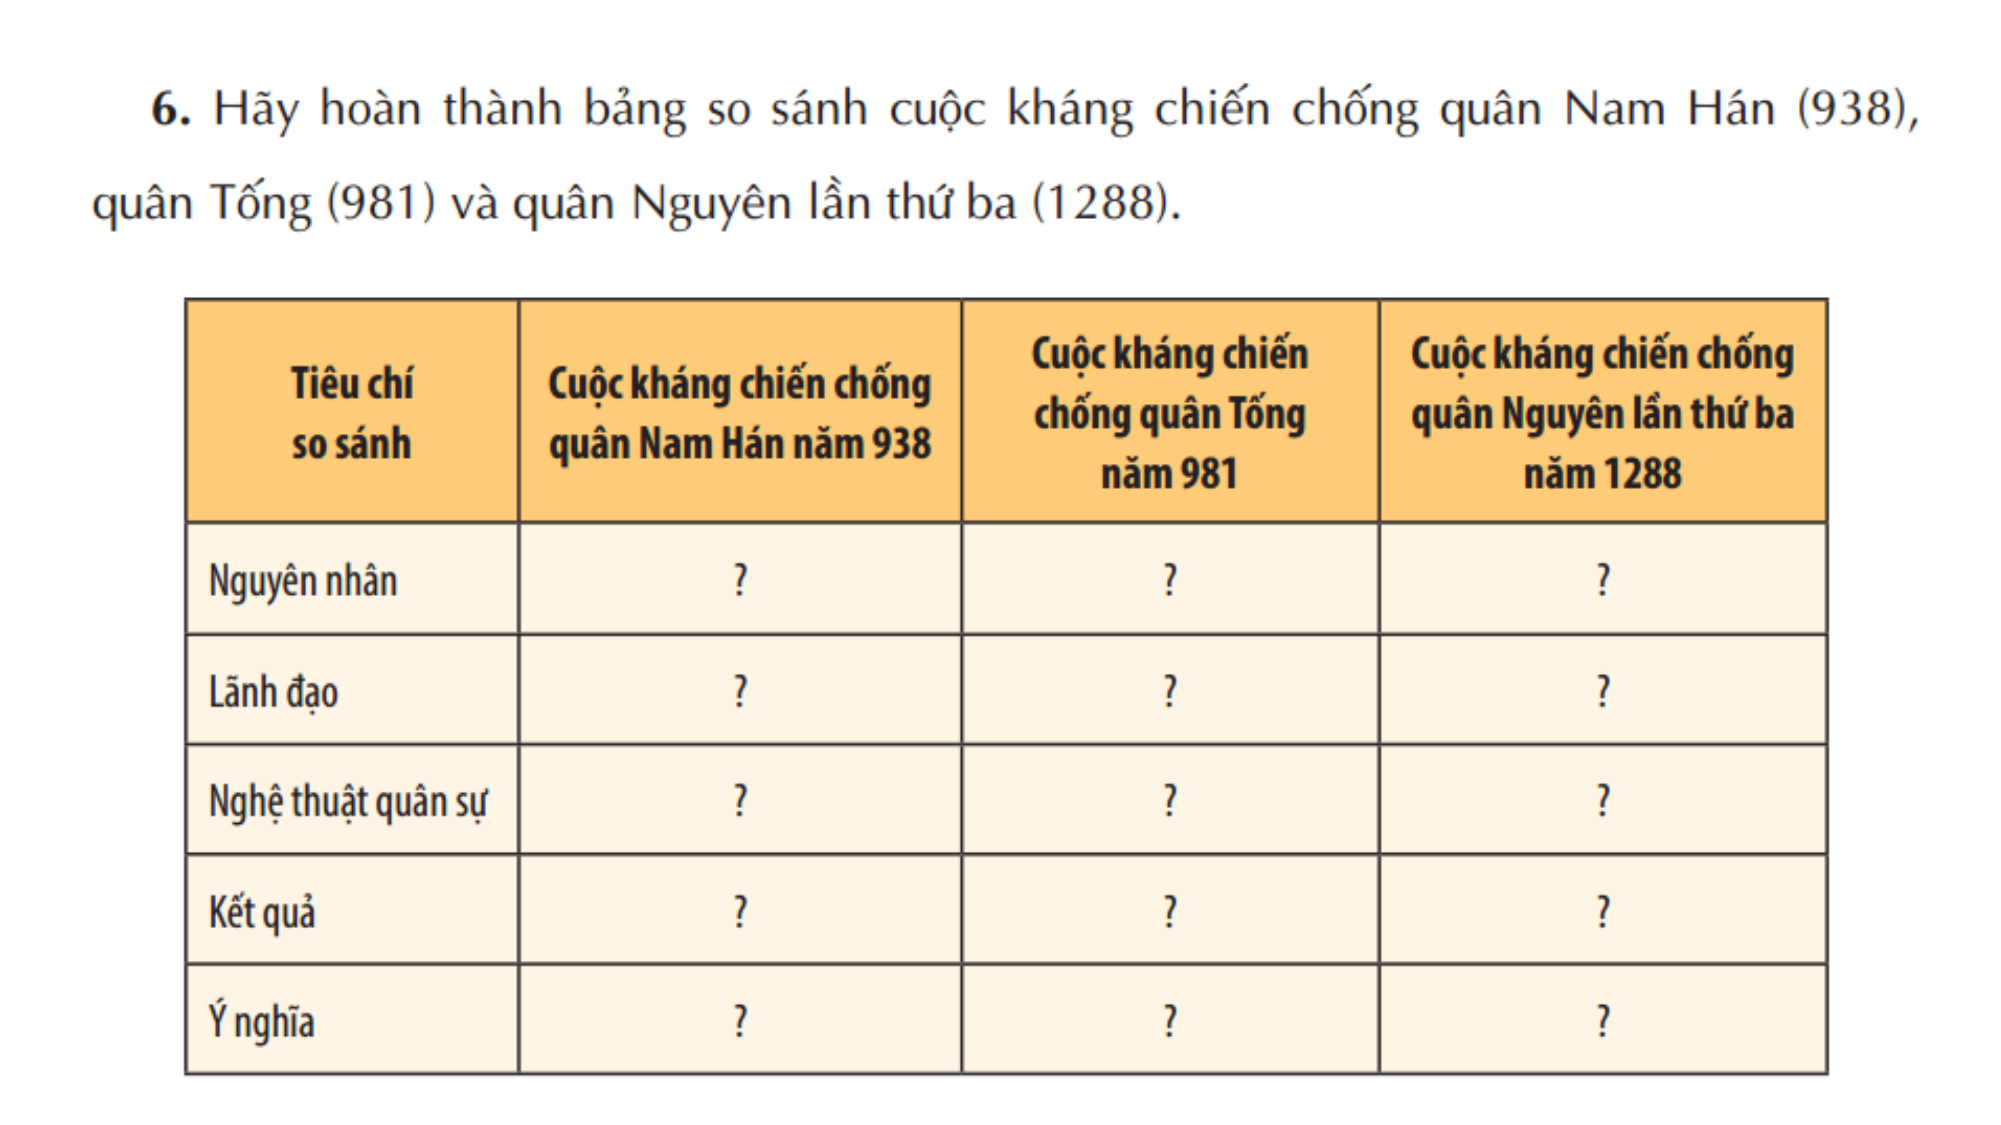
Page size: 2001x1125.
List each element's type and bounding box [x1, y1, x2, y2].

picture [80, 69, 1953, 1125]
